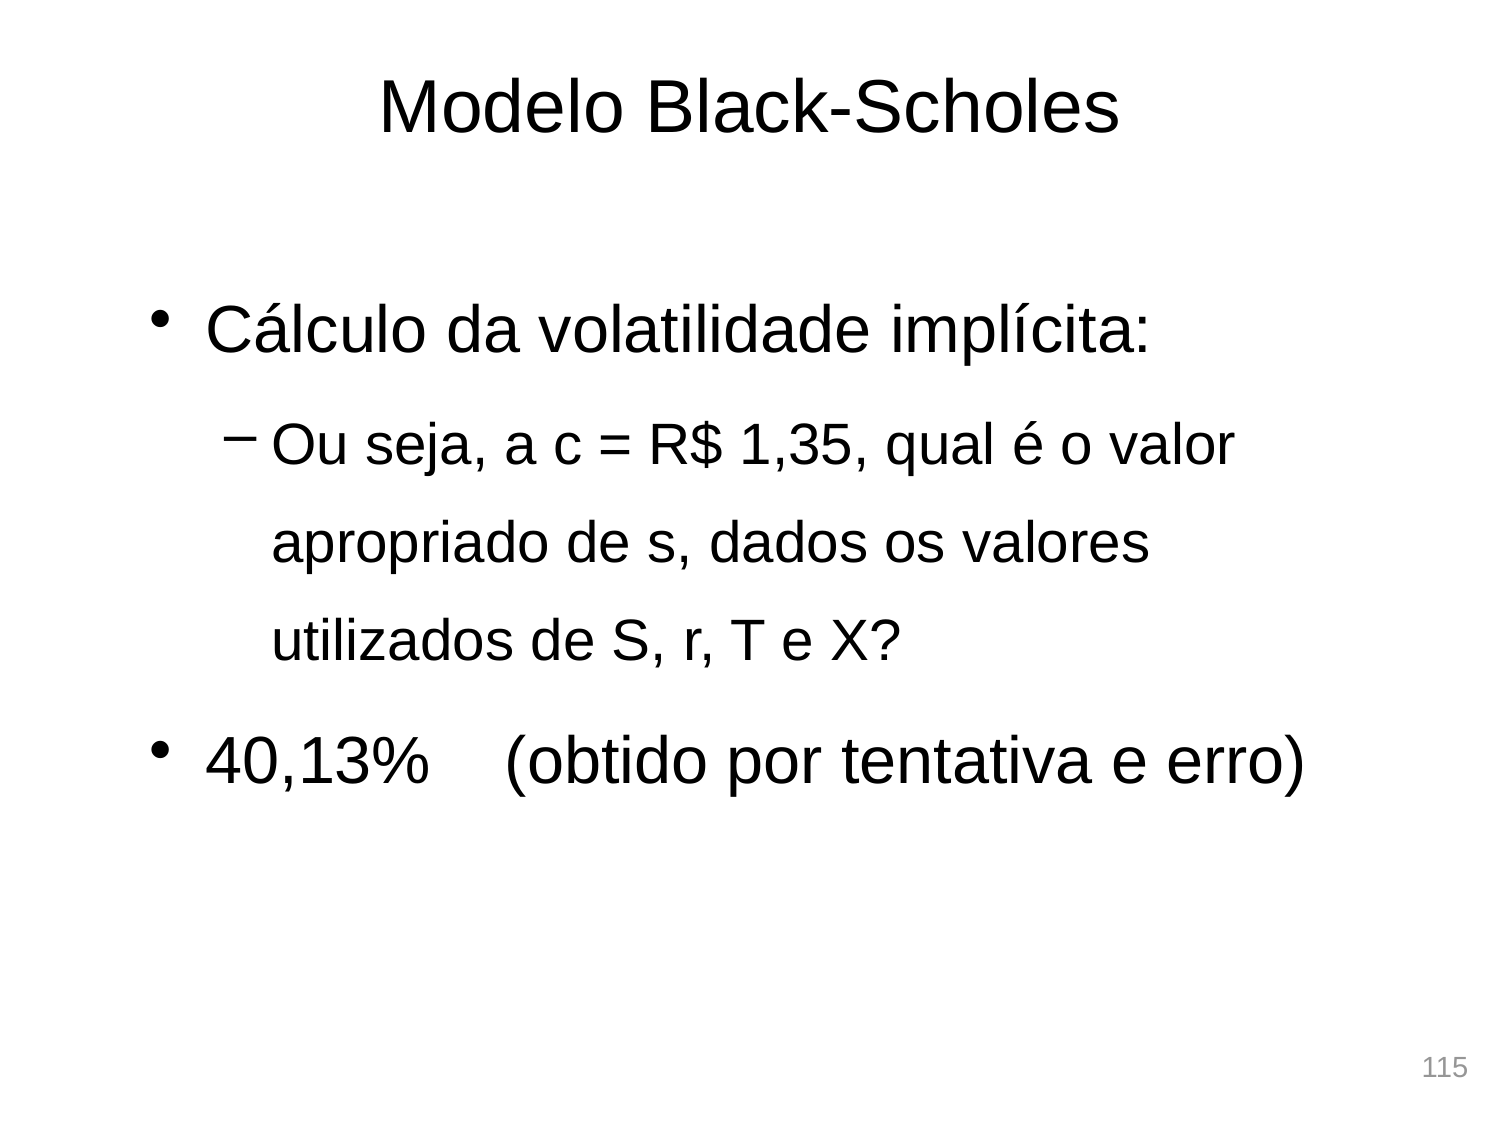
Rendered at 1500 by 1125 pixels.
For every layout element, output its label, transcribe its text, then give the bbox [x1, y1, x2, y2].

title Modelo Black-Scholes [75, 45, 1425, 161]
slide_number 115 [1133, 1041, 1484, 1120]
list Cálculo da volatilidade implícita: Ou seja, a c = R$ 1,35, qual é o valor apropriado de s, dados os valores utilizados de S, r, T e X? 40,13% (obtido por tentativa e erro) [134, 246, 1360, 1050]
